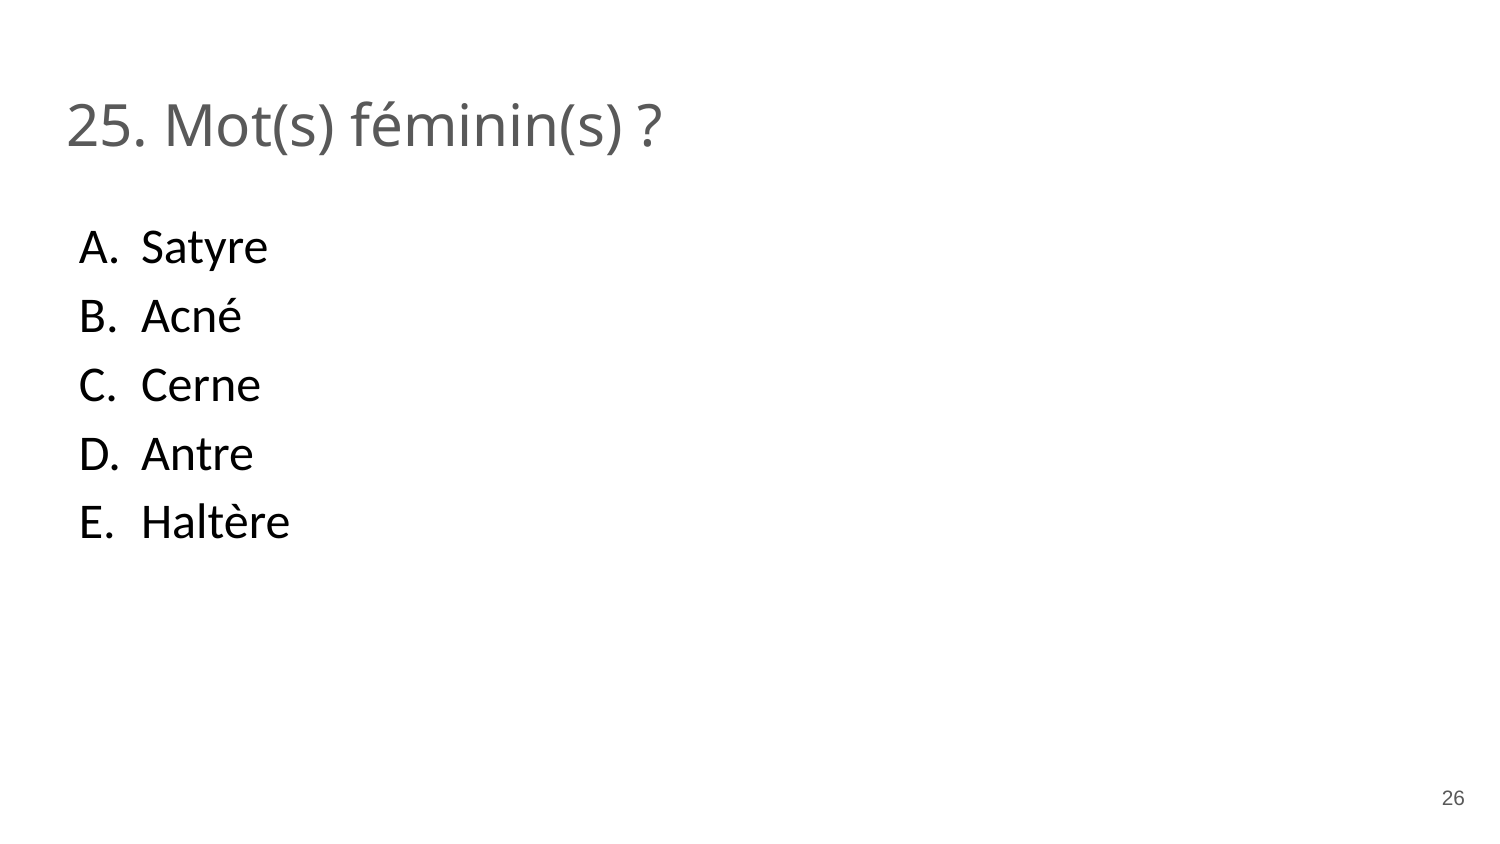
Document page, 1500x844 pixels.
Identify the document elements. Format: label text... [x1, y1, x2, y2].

slide_number ‹#› [1389, 764, 1480, 830]
title 25. Mot(s) féminin(s) ? [51, 72, 1449, 167]
list Satyre Acné Cerne Antre Haltère [51, 189, 1449, 750]
